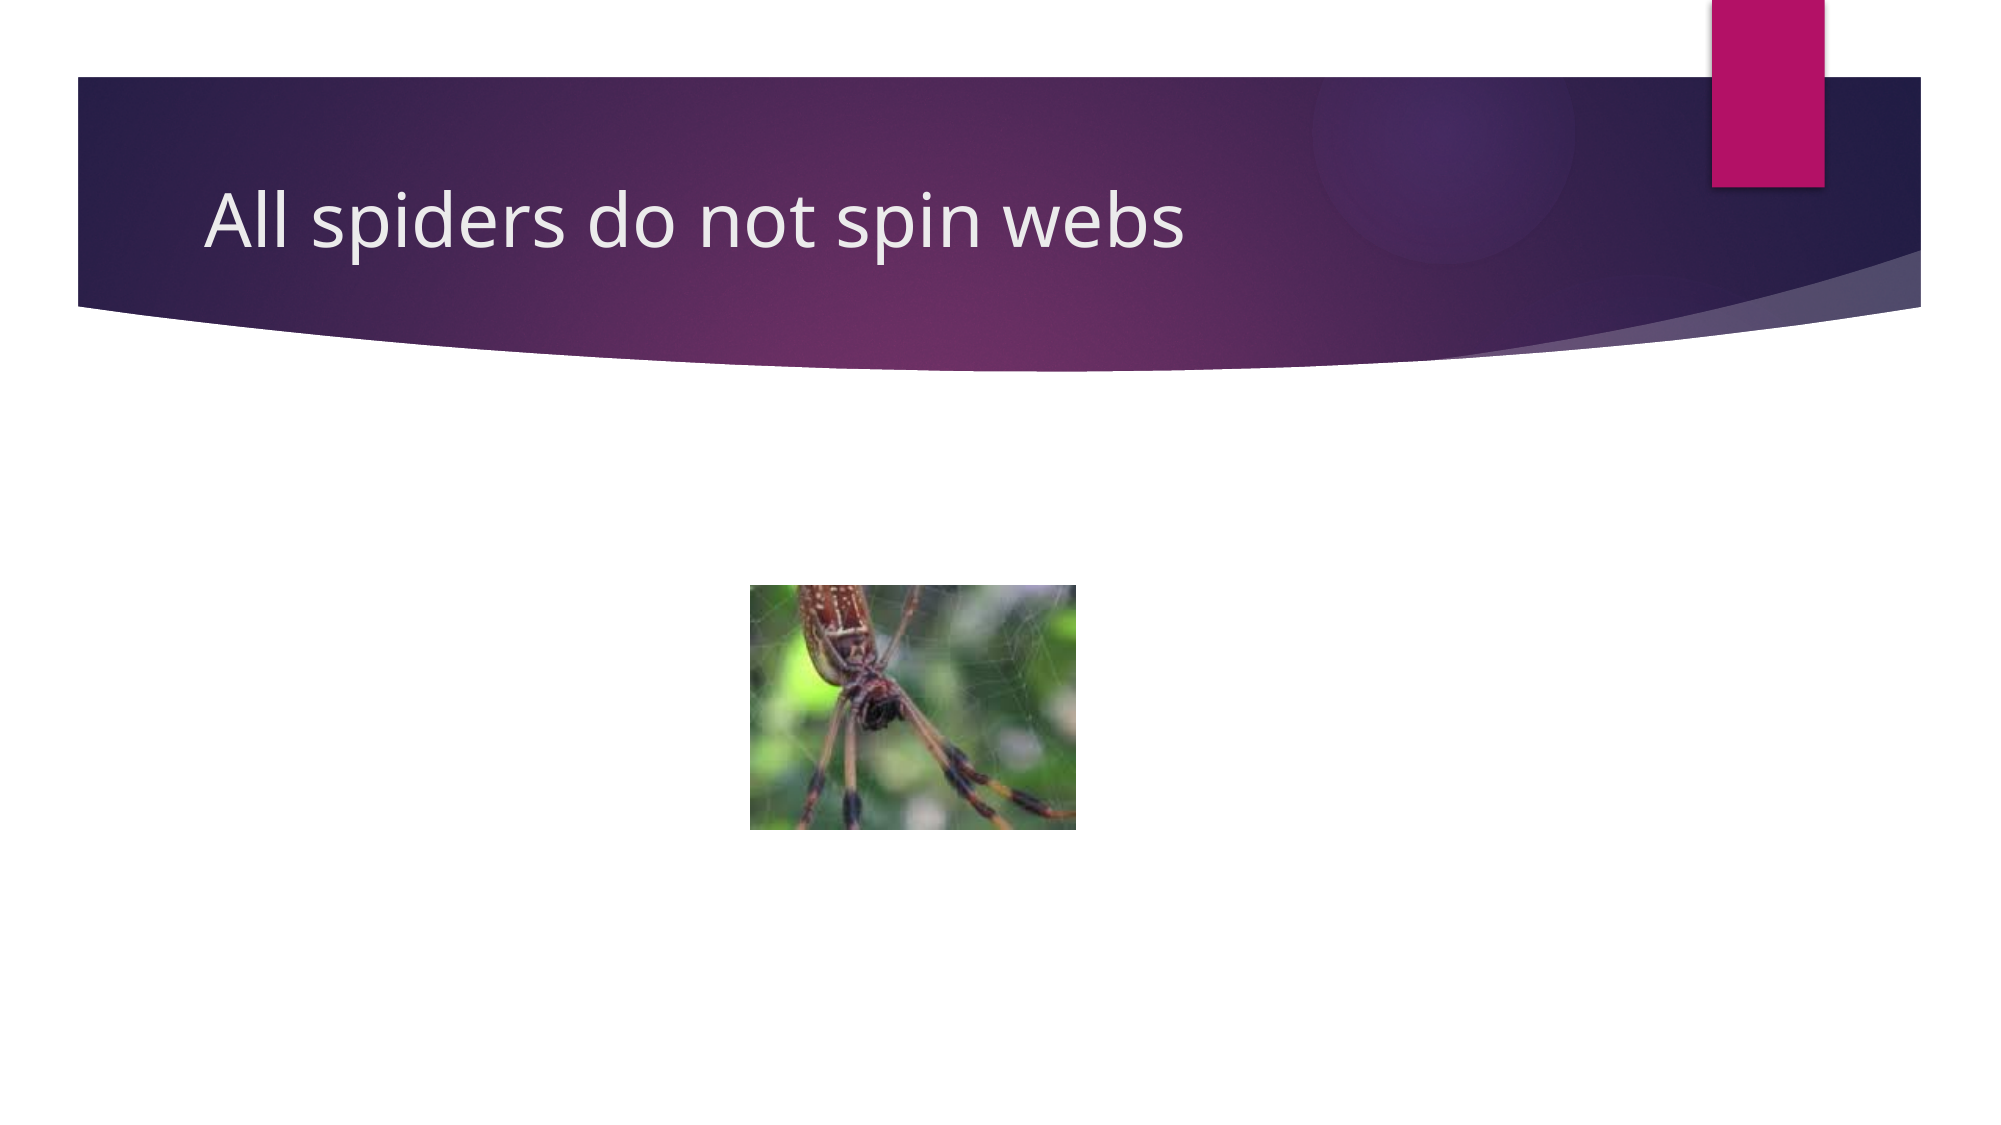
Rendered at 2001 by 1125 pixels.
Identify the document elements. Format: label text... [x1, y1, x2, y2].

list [750, 585, 1077, 830]
title All spiders do not spin webs [189, 159, 1627, 276]
